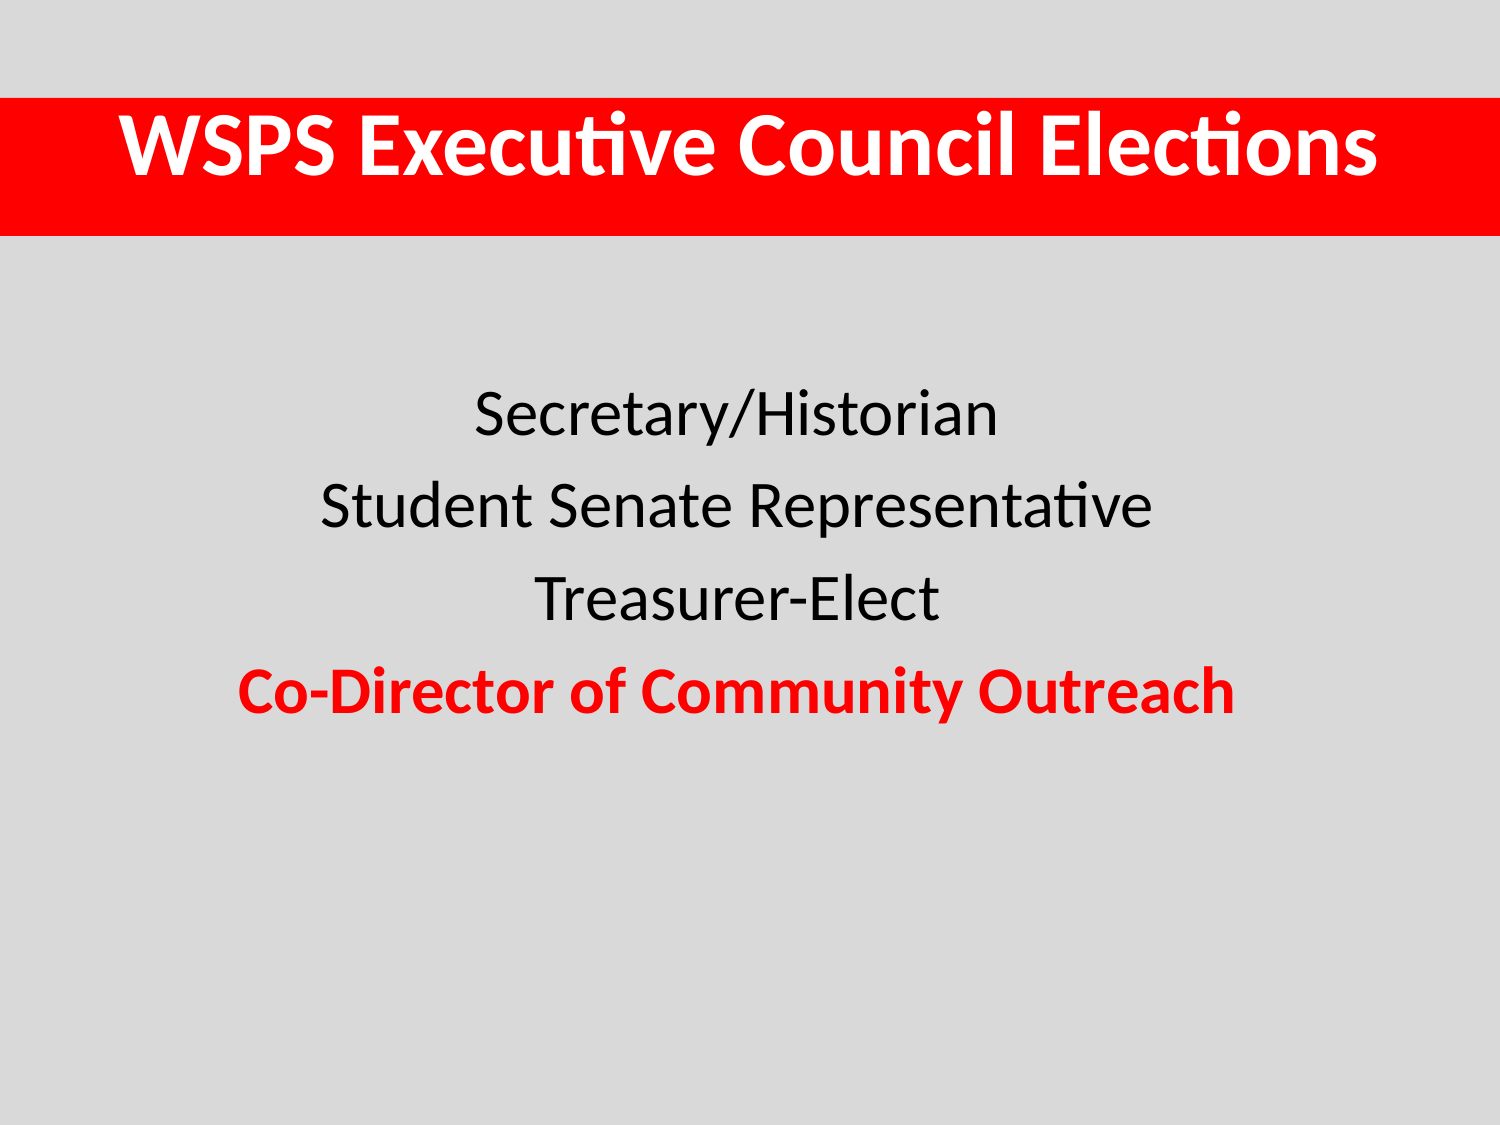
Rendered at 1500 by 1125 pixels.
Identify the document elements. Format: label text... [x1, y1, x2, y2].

text_box [0, 96, 1500, 238]
text_box Secretary/Historian Student Senate Representative Treasurer-Elect Co-Director of Community Outreach [75, 369, 1400, 772]
title WSPS Executive Council Elections [75, 45, 1425, 233]
